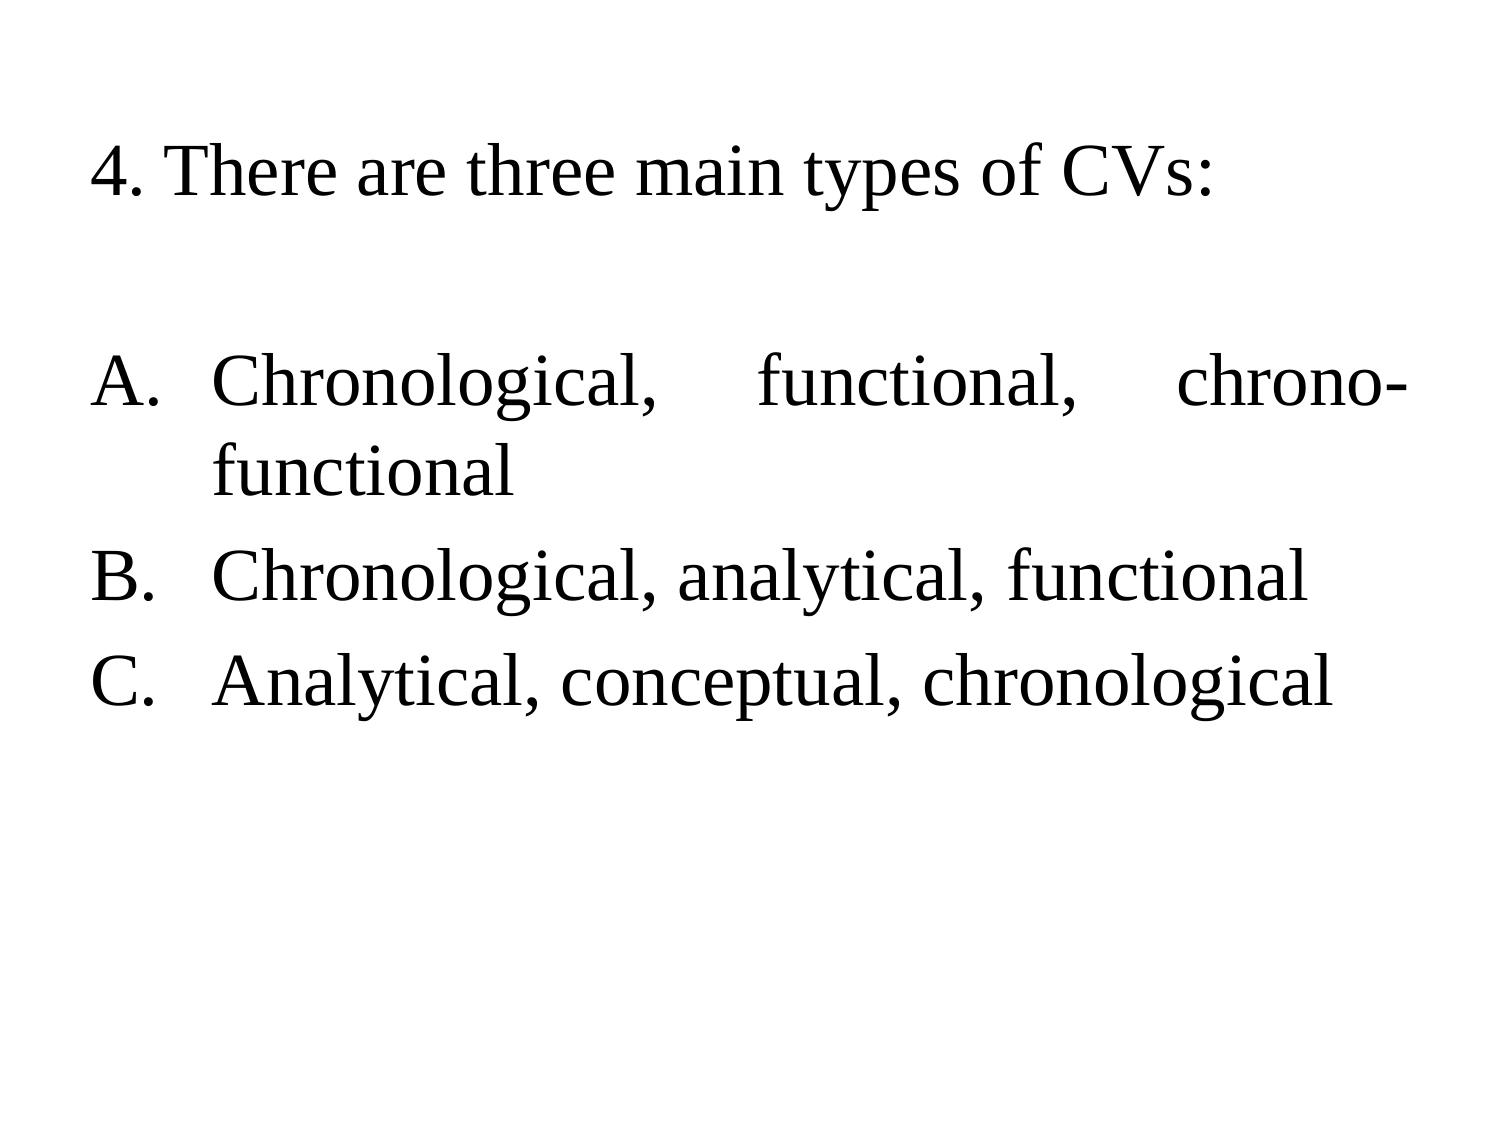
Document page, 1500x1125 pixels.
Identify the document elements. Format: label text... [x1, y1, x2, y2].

list 4. There are three main types of CVs: Chronological, functional, chrono-functional Chronological, analytical, functional Analytical, conceptual, chronological [75, 112, 1425, 1005]
